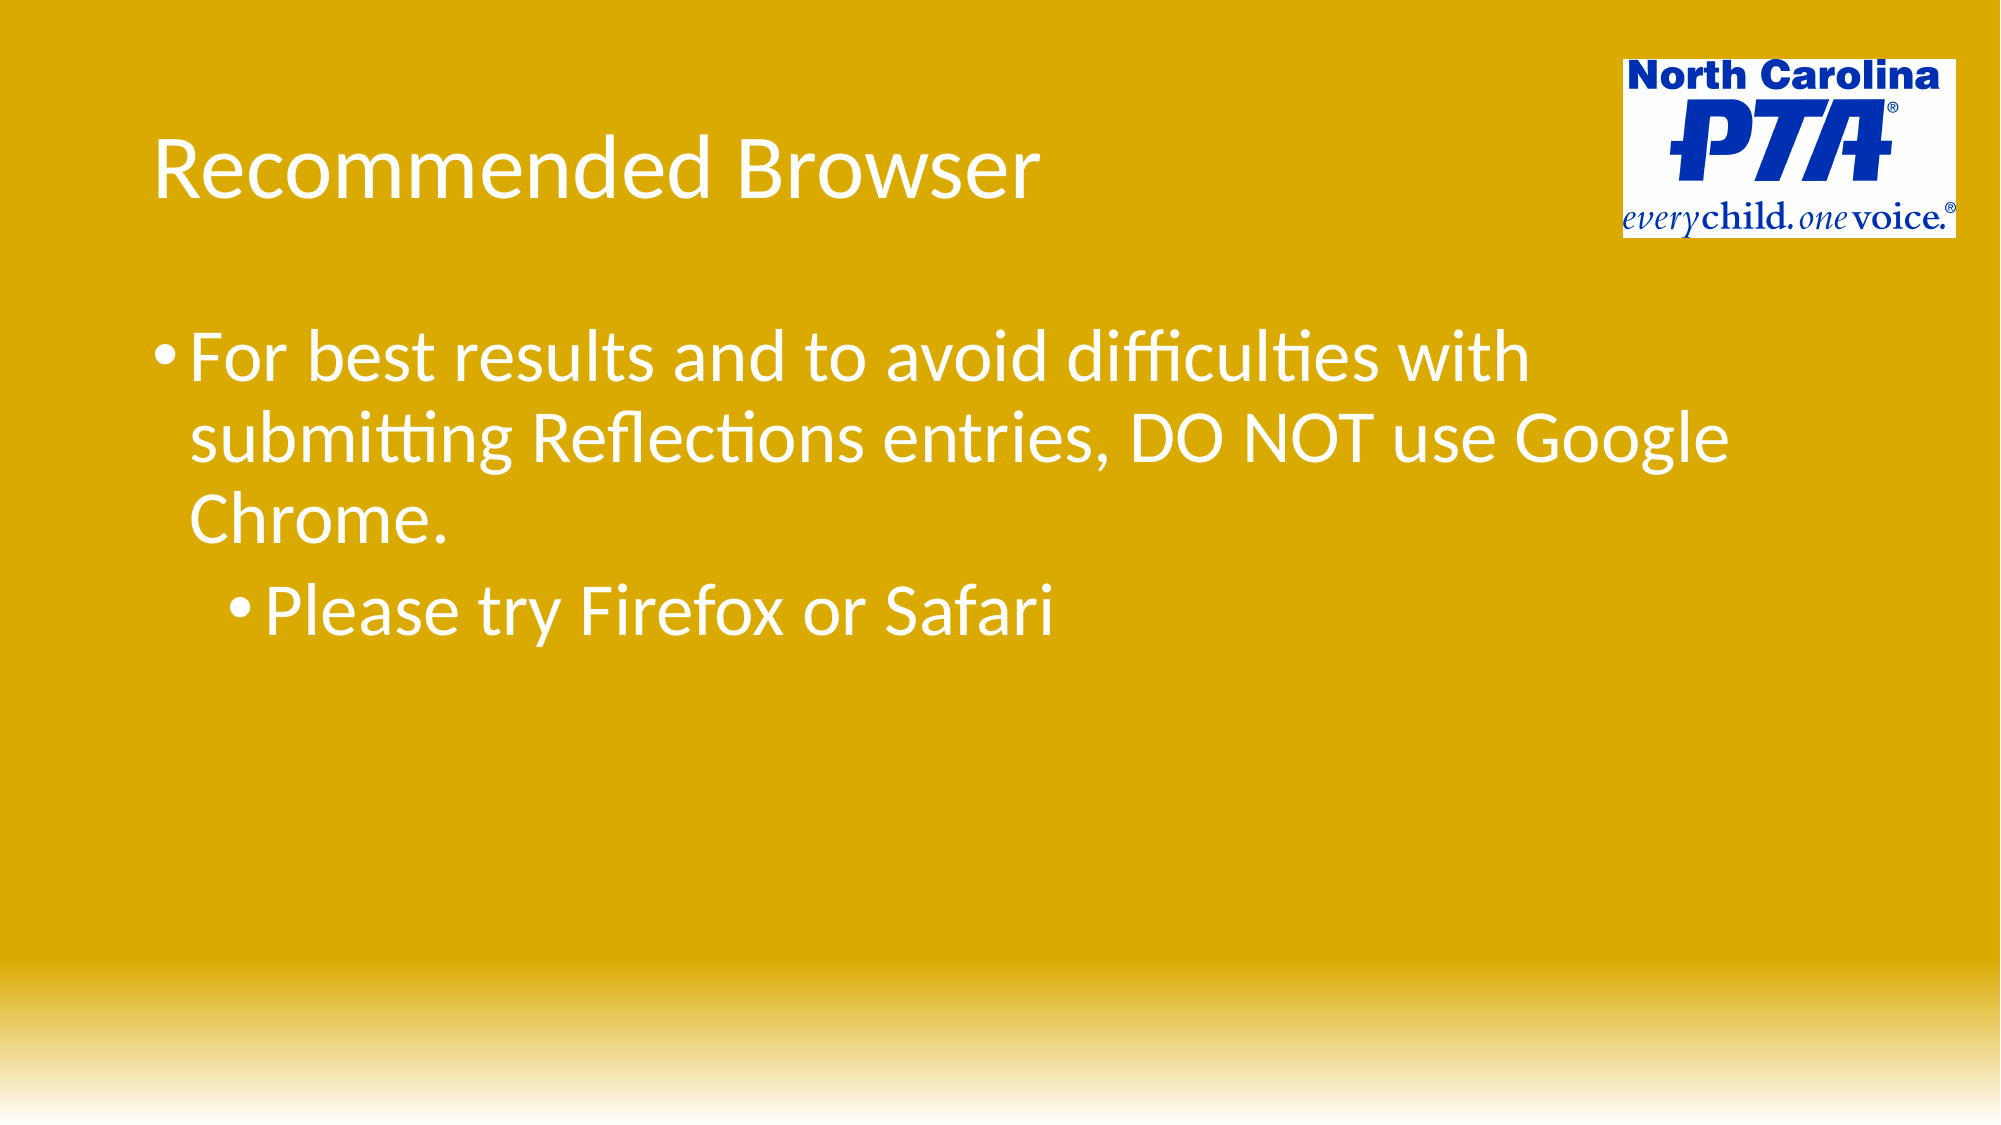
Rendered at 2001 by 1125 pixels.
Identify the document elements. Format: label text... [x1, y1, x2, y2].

title Recommended Browser [137, 59, 1863, 278]
list For best results and to avoid difficulties with submitting Reflections entries, DO NOT use Google Chrome. Please try Firefox or Safari [137, 309, 1863, 1024]
picture [1863, 59, 1956, 238]
